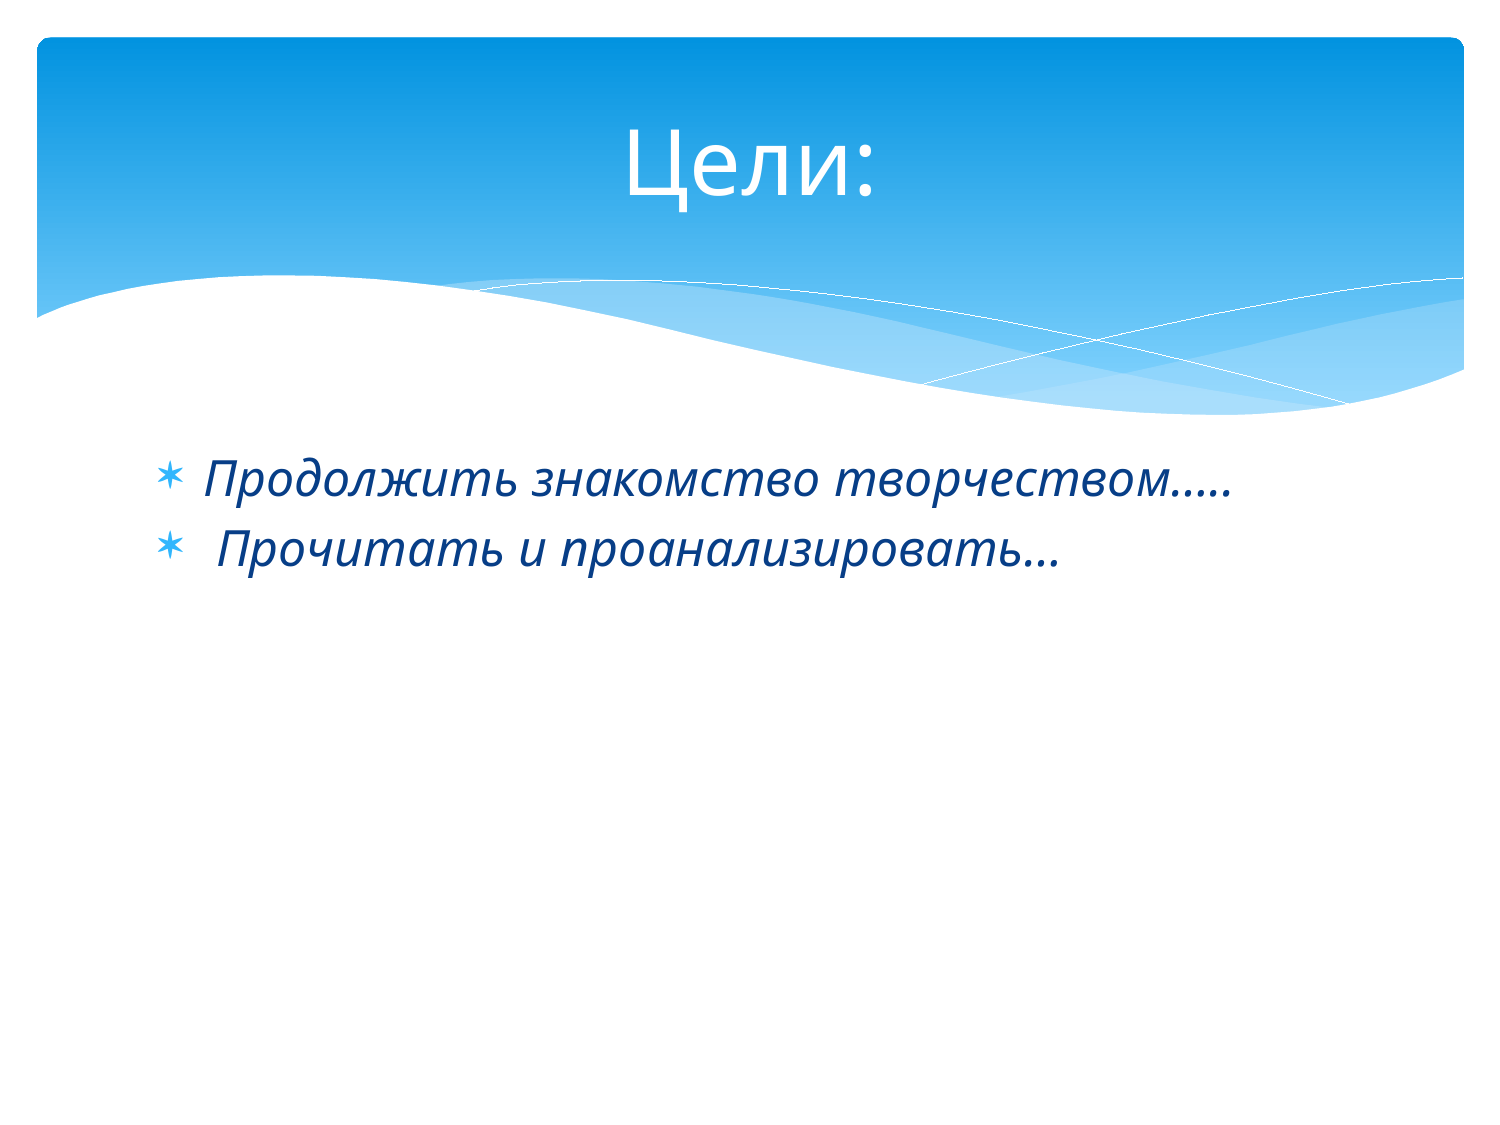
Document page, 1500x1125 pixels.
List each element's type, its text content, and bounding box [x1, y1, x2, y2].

title Цели: [75, 55, 1425, 261]
list Продолжить знакомство творчеством….. Прочитать и проанализировать… [143, 438, 1359, 1005]
